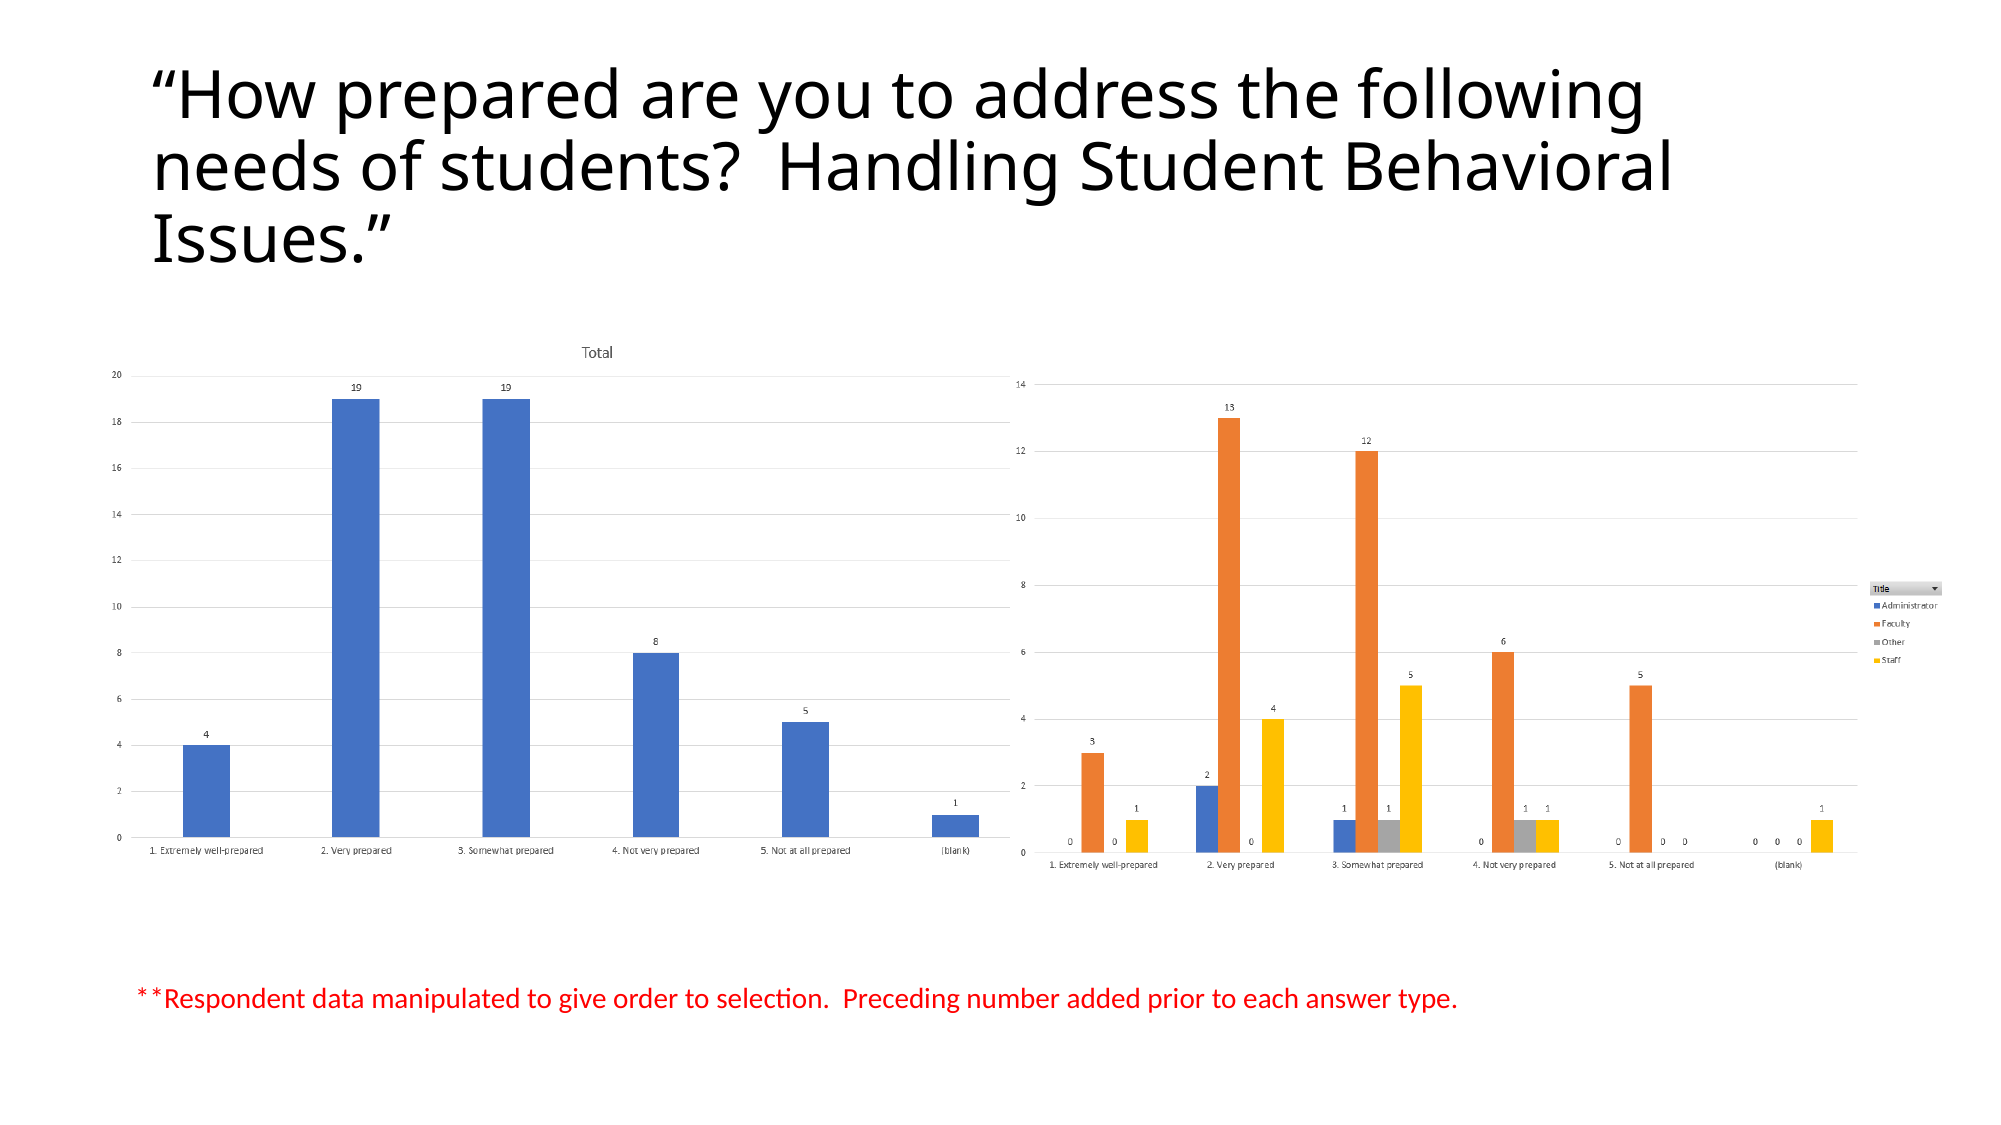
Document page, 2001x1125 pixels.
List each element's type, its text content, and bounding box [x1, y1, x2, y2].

text_box **Respondent data manipulated to give order to selection. Preceding number added prior to each answer type. [120, 971, 1769, 1022]
title “How prepared are you to address the following needs of students? Handling Student Behavioral Issues.” [137, 59, 1863, 278]
picture [107, 346, 1944, 875]
